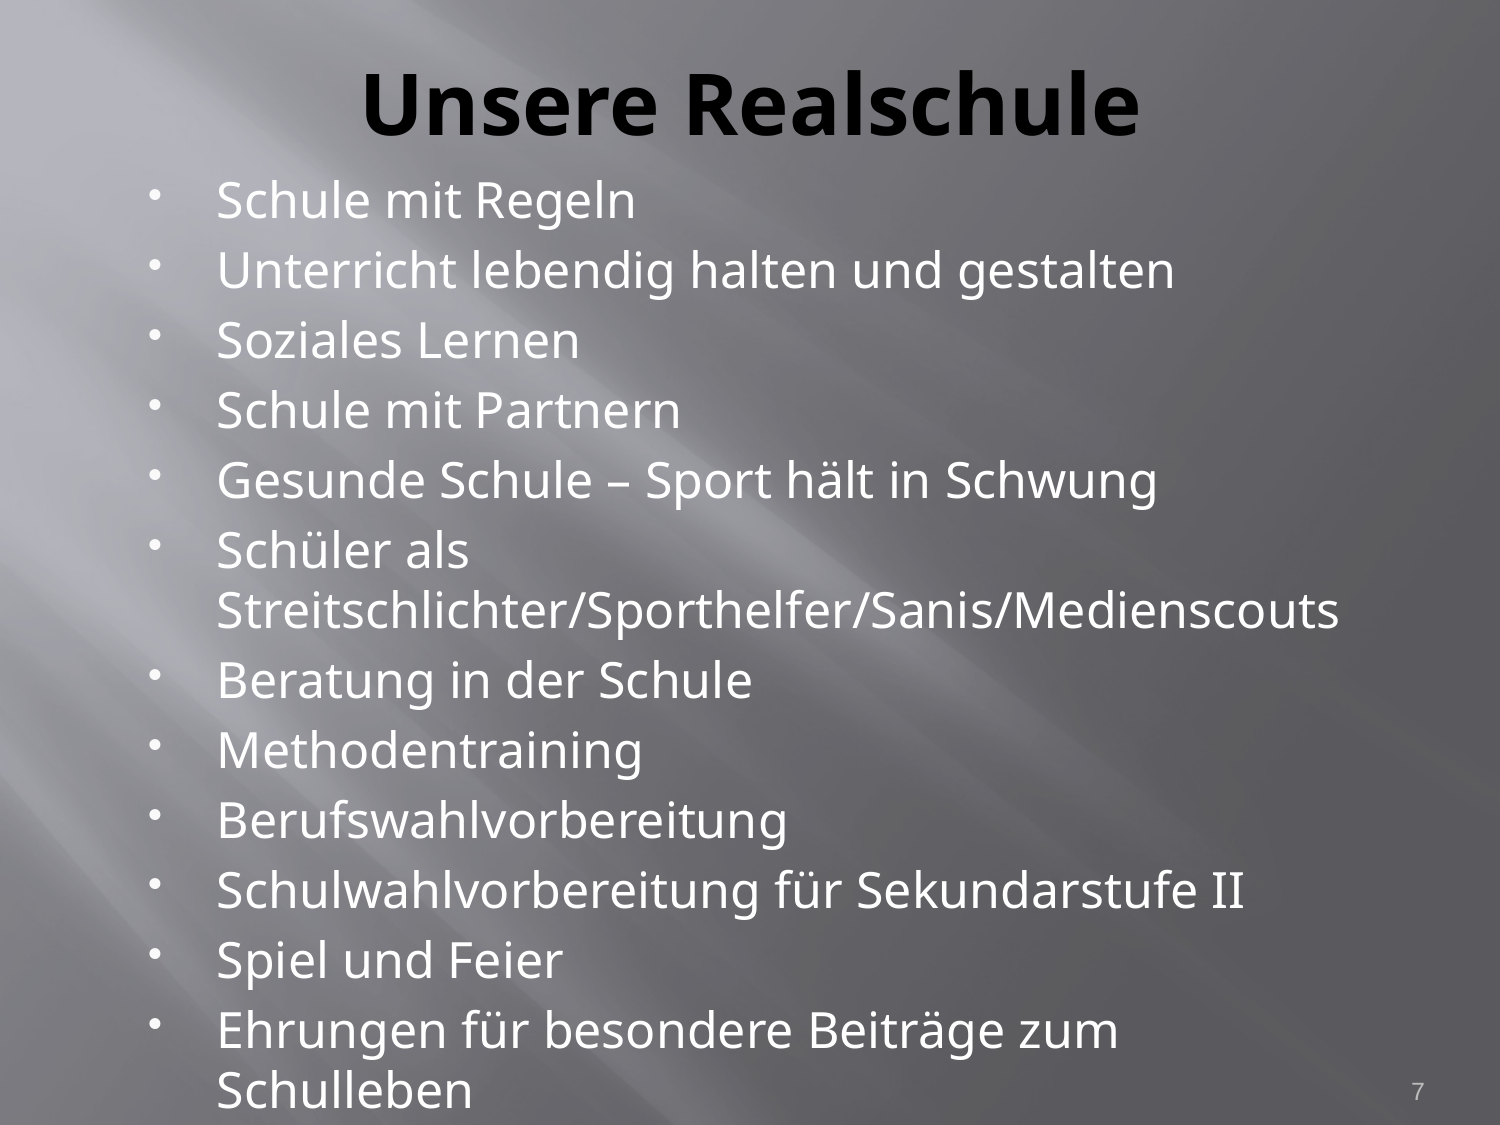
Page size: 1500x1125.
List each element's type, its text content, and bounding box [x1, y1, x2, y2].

list Schule mit Regeln Unterricht lebendig halten und gestalten Soziales Lernen Schule mit Partnern Gesunde Schule – Sport hält in Schwung Schüler als Streitschlichter/Sporthelfer/Sanis/Medienscouts Beratung in der Schule Methodentraining Berufswahlvorbereitung Schulwahlvorbereitung für Sekundarstufe II Spiel und Feier Ehrungen für besondere Beiträge zum Schulleben [112, 160, 1397, 1094]
slide_number 7 [1299, 1052, 1425, 1113]
title Unsere Realschule [53, 19, 1450, 184]
